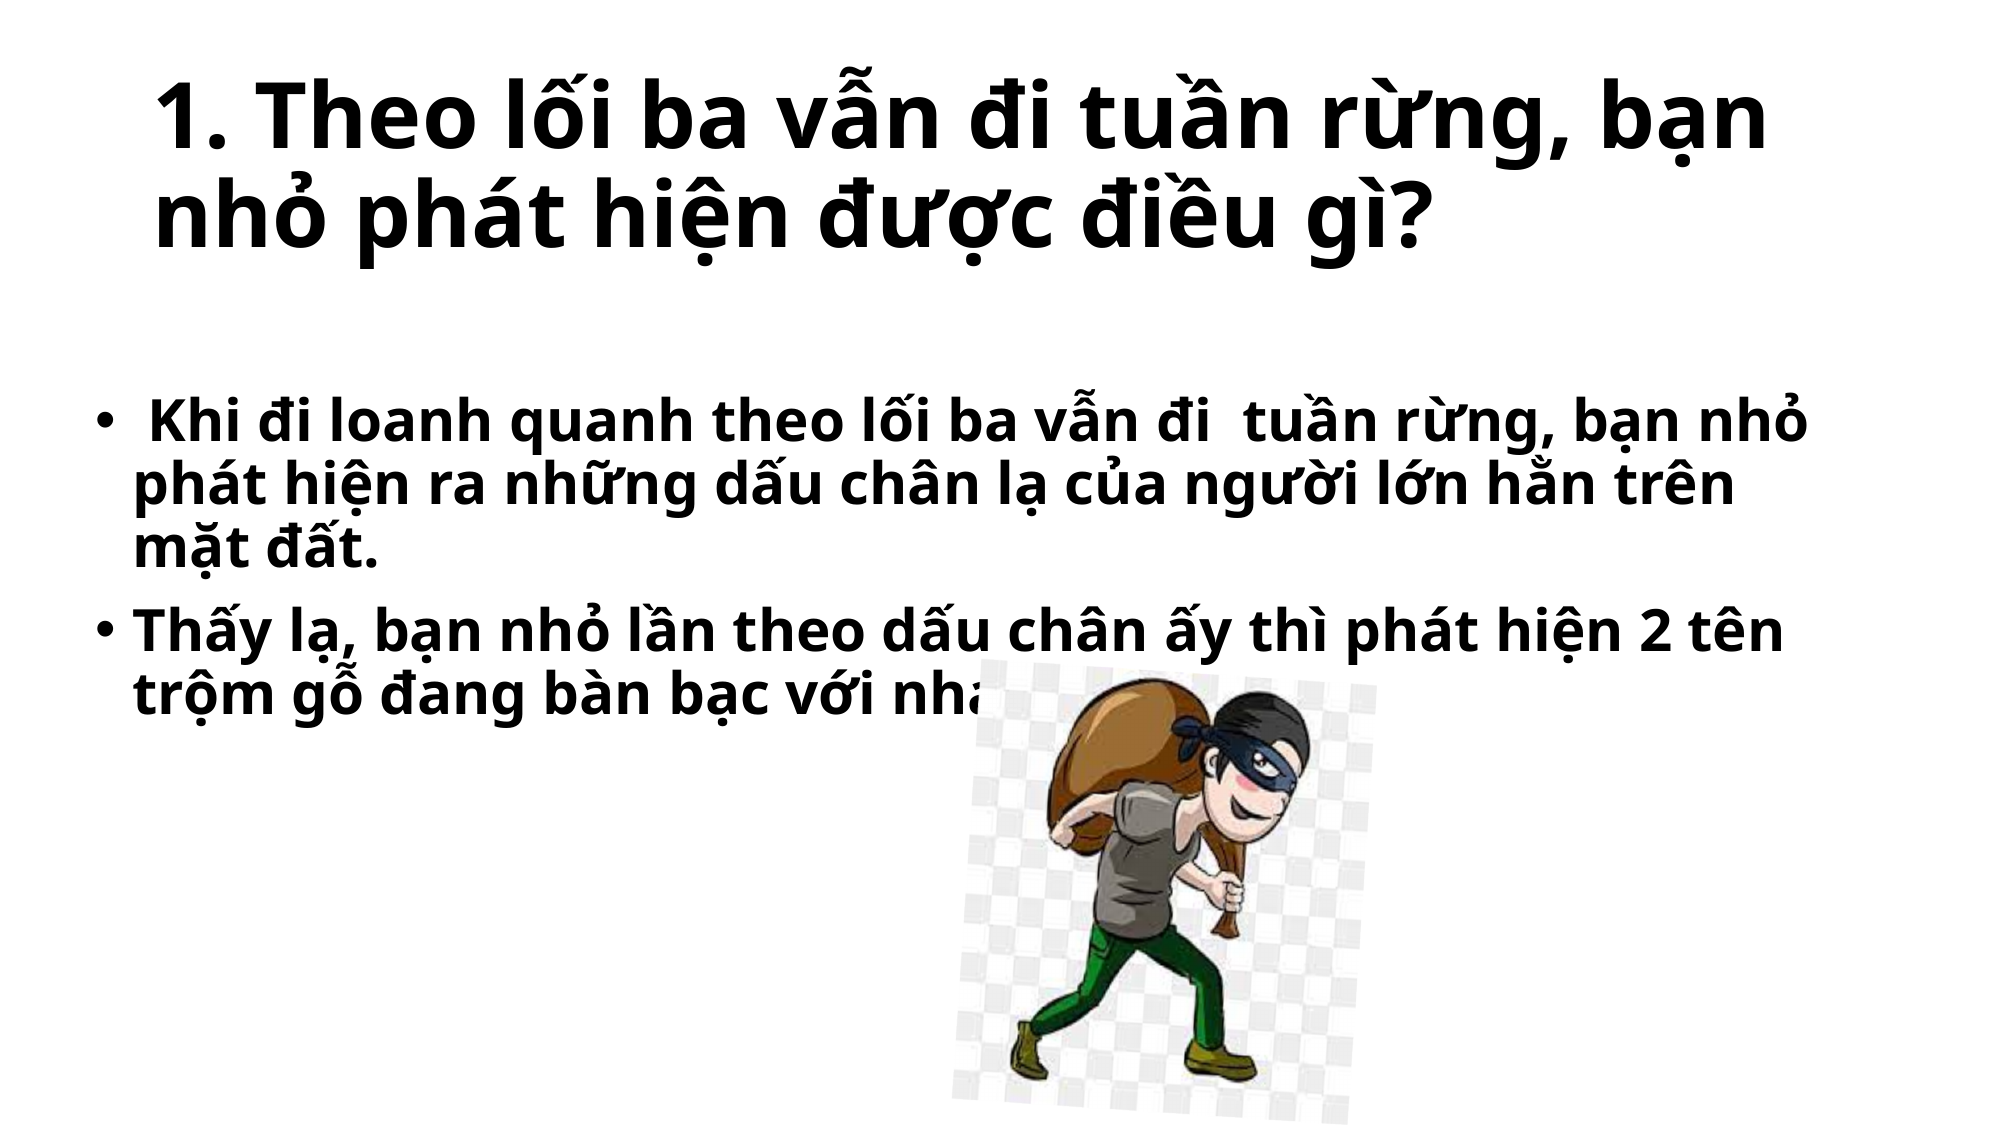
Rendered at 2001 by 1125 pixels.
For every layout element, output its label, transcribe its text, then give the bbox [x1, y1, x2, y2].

title 1. Theo lối ba vẫn đi tuần rừng, bạn nhỏ phát hiện được điều gì? [137, 59, 1863, 278]
list Khi đi loanh quanh theo lối ba vẫn đi tuần rừng, bạn nhỏ phát hiện ra những dấu chân lạ của người lớn hằn trên mặt đất. Thấy lạ, bạn nhỏ lần theo dấu chân ấy thì phát hiện 2 tên trộm gỗ đang bàn bạc với nhau. [80, 383, 1863, 728]
picture [965, 671, 1362, 1113]
